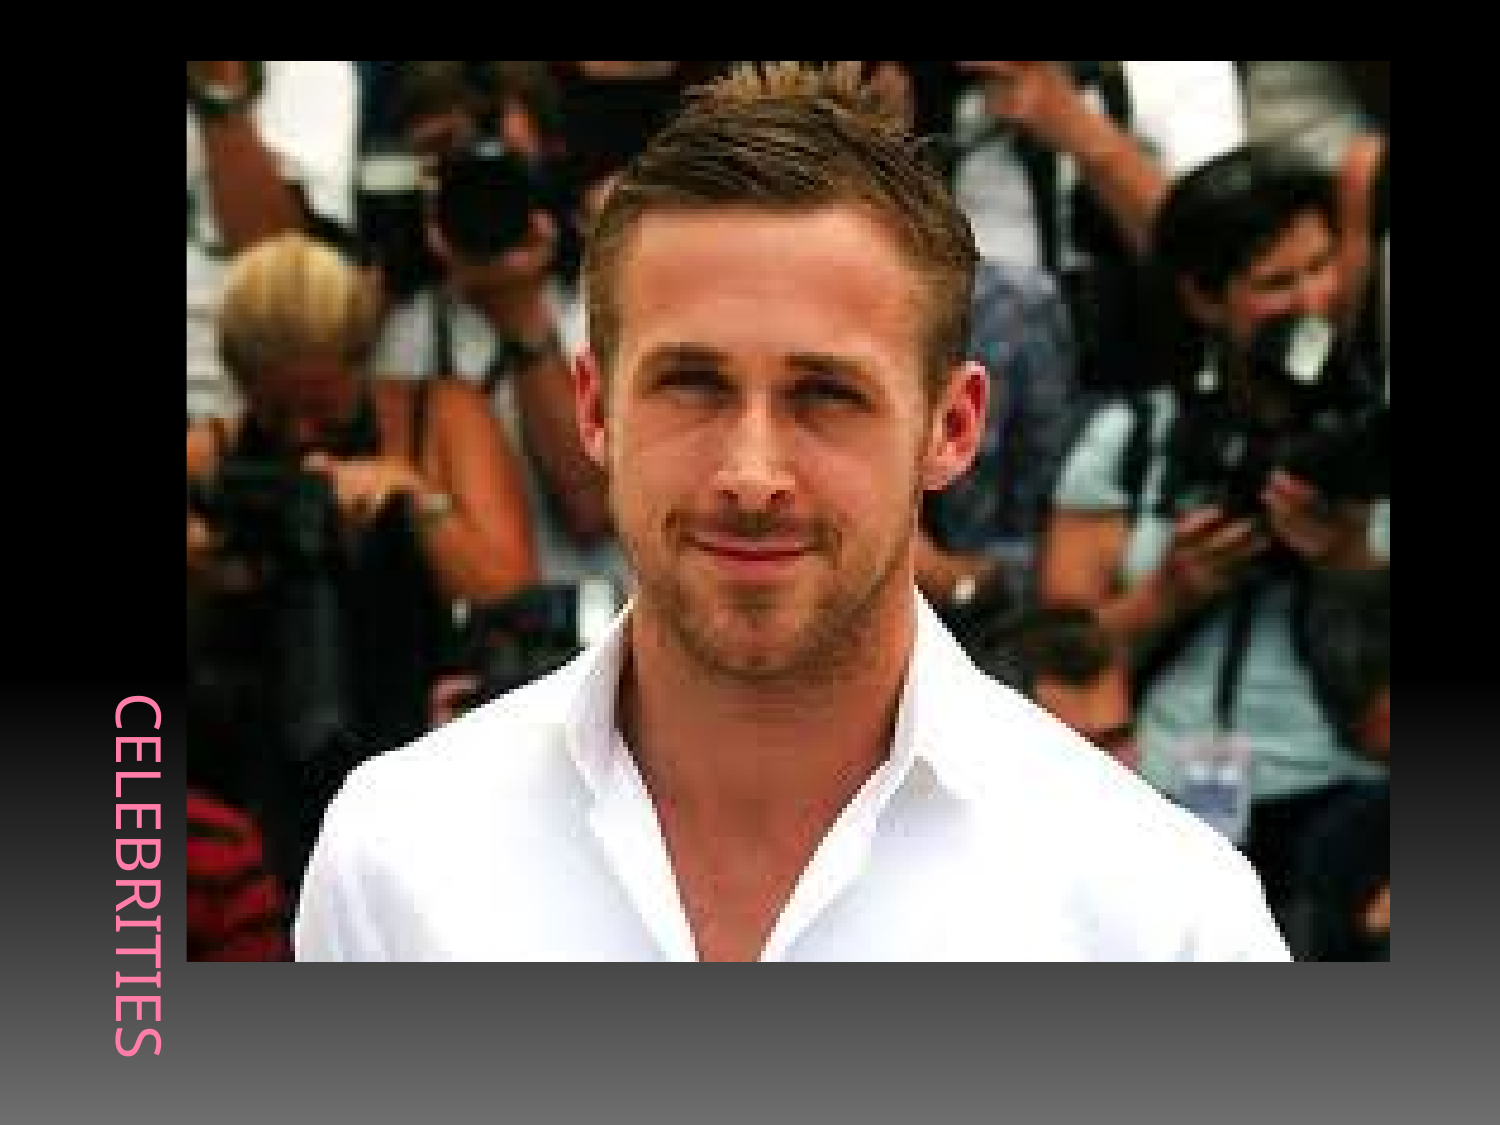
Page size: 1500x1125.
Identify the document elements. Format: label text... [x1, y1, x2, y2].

title CELEBRITIES [36, 24, 186, 1075]
picture [186, 61, 1391, 962]
